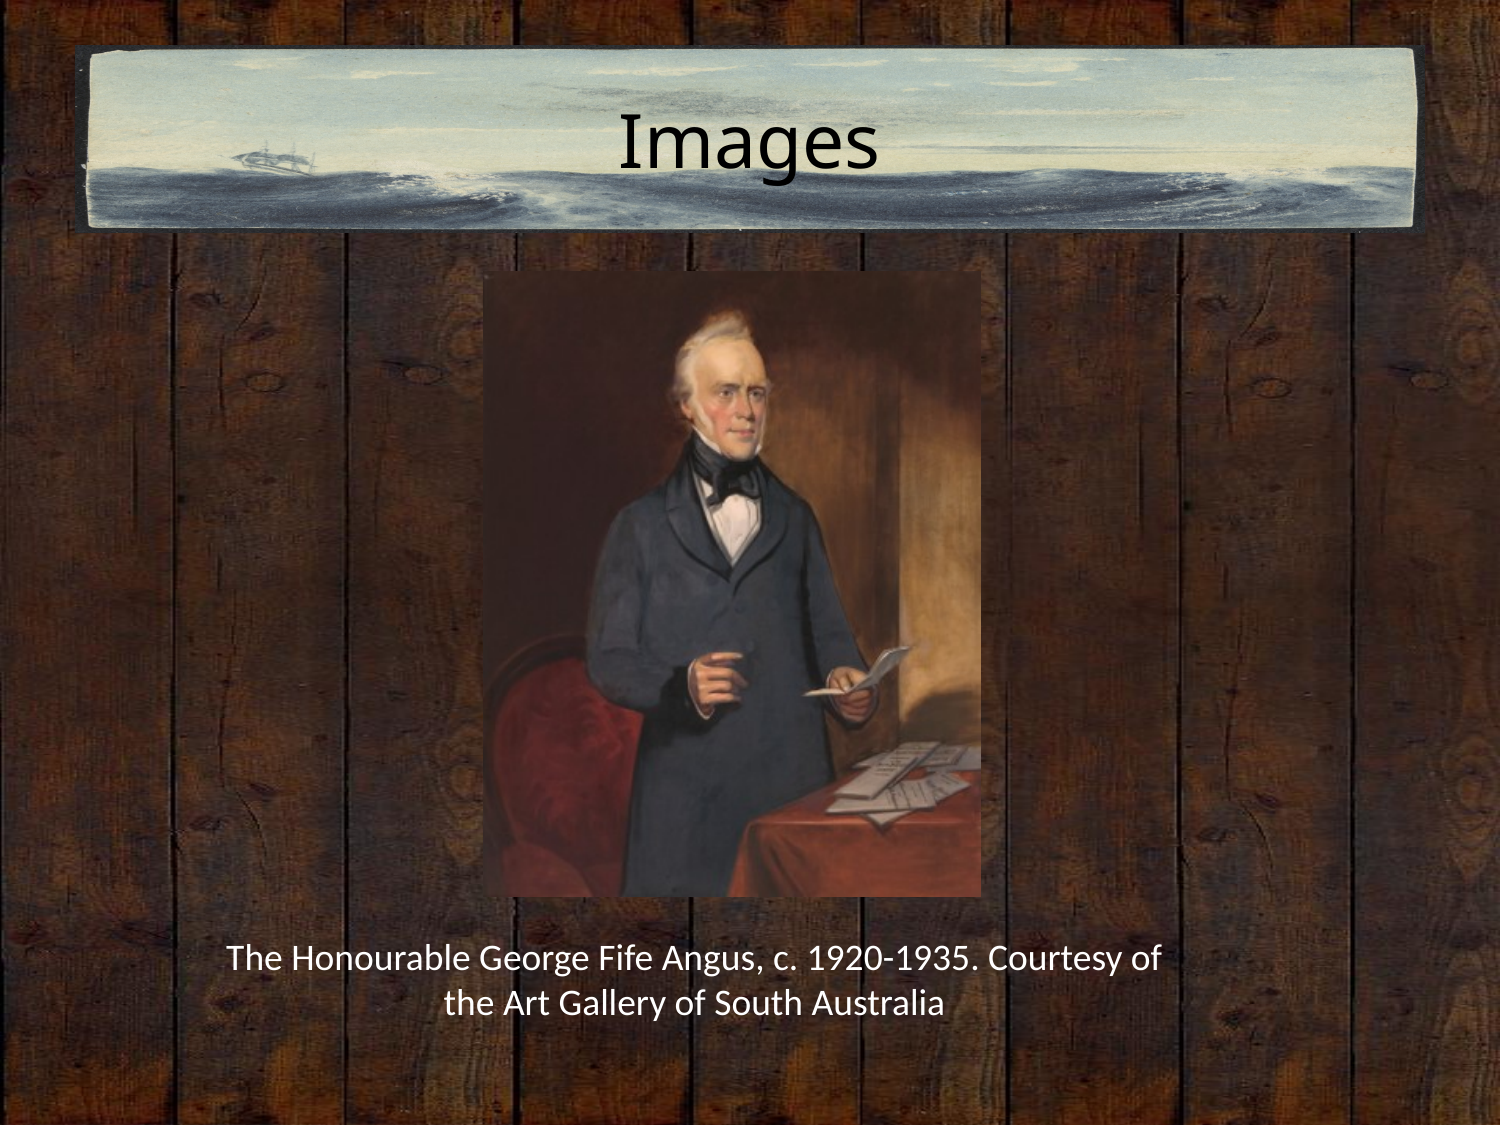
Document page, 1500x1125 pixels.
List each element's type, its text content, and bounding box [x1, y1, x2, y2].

picture [0, 0, 1500, 1125]
title Images [75, 45, 1425, 233]
text_box The Honourable George Fife Angus, c. 1920-1935. Courtesy of the Art Gallery of South Australia [203, 925, 1187, 1031]
